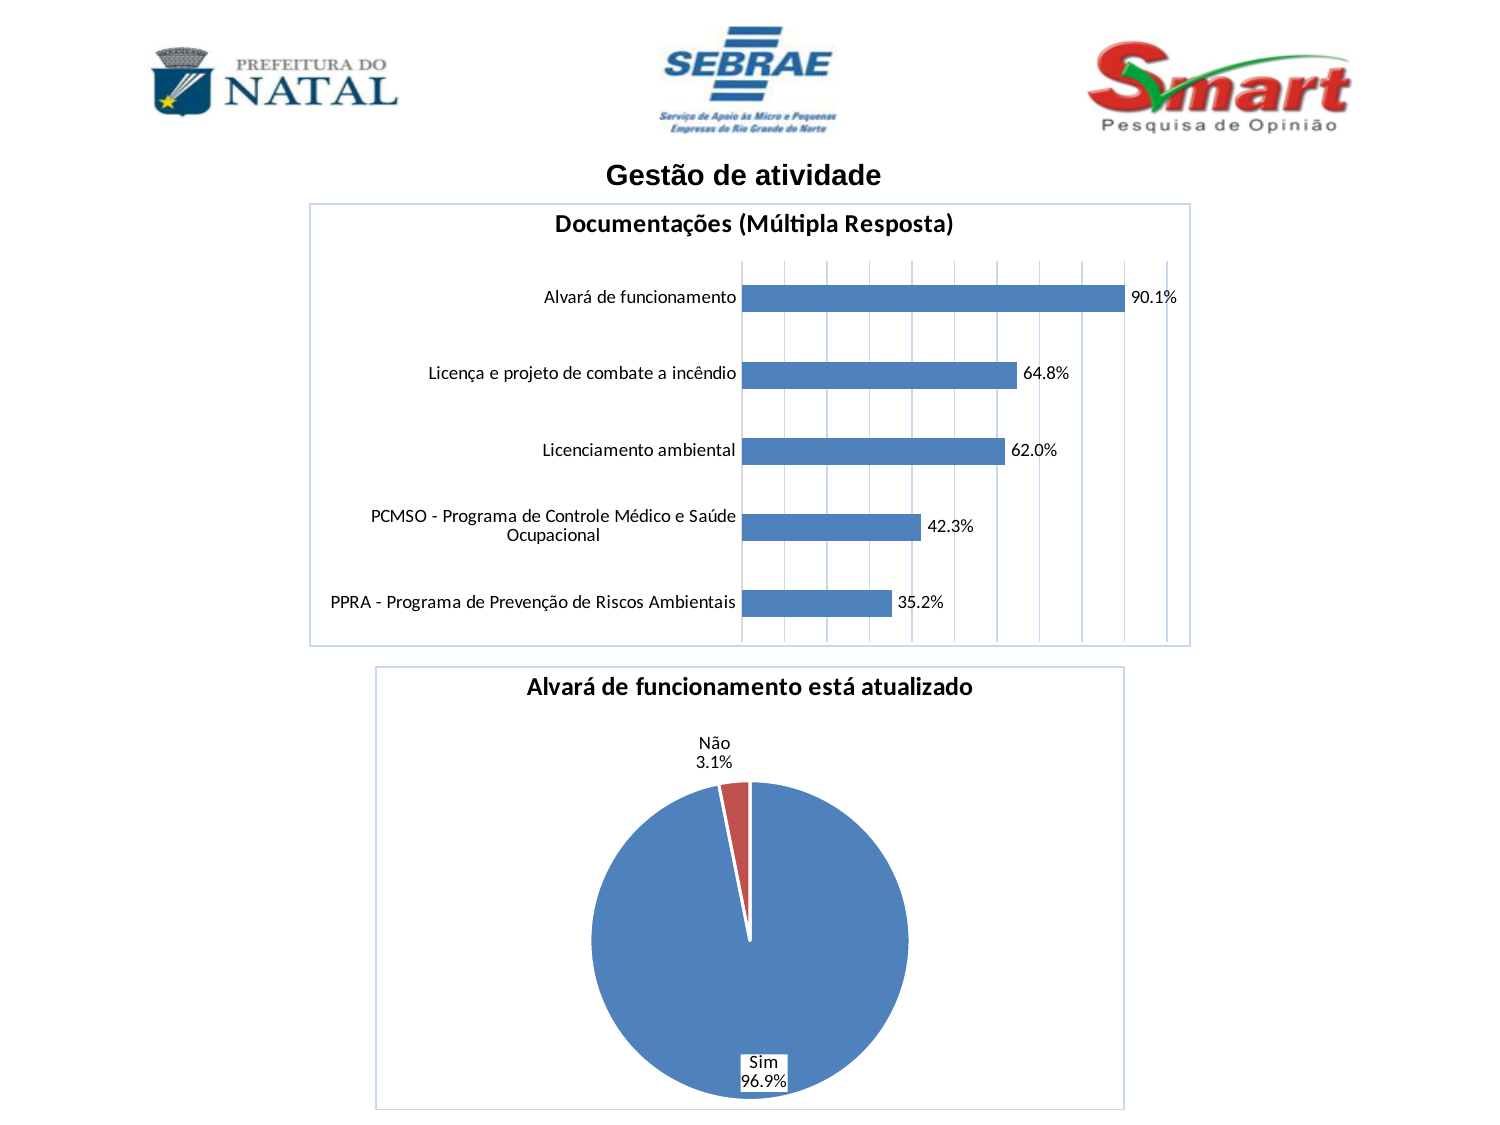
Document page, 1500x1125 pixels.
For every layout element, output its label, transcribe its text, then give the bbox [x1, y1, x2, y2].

text_box Gestão de atividade [395, 155, 1093, 199]
picture [136, 14, 1364, 148]
chart [309, 202, 1191, 648]
chart [374, 666, 1126, 1111]
